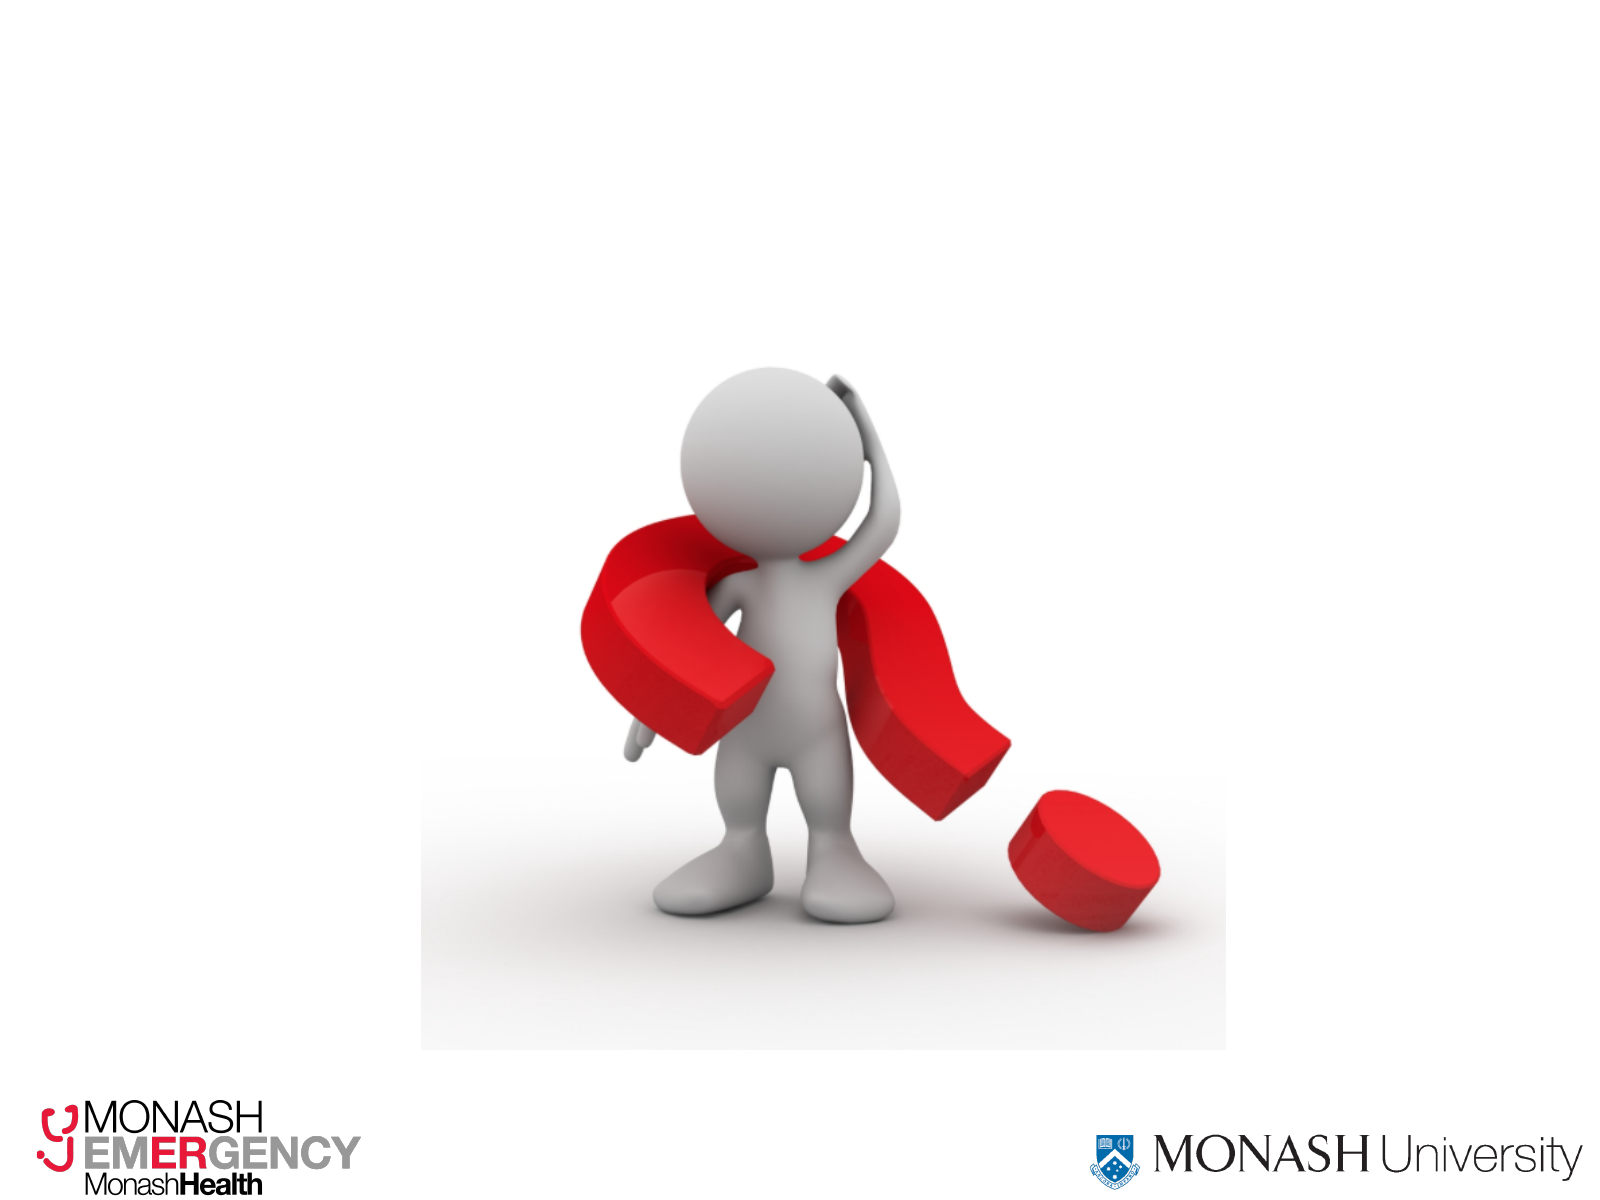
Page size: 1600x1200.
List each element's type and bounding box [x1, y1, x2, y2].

picture [421, 243, 1226, 1050]
picture [1059, 1098, 1600, 1200]
picture [36, 1100, 361, 1200]
